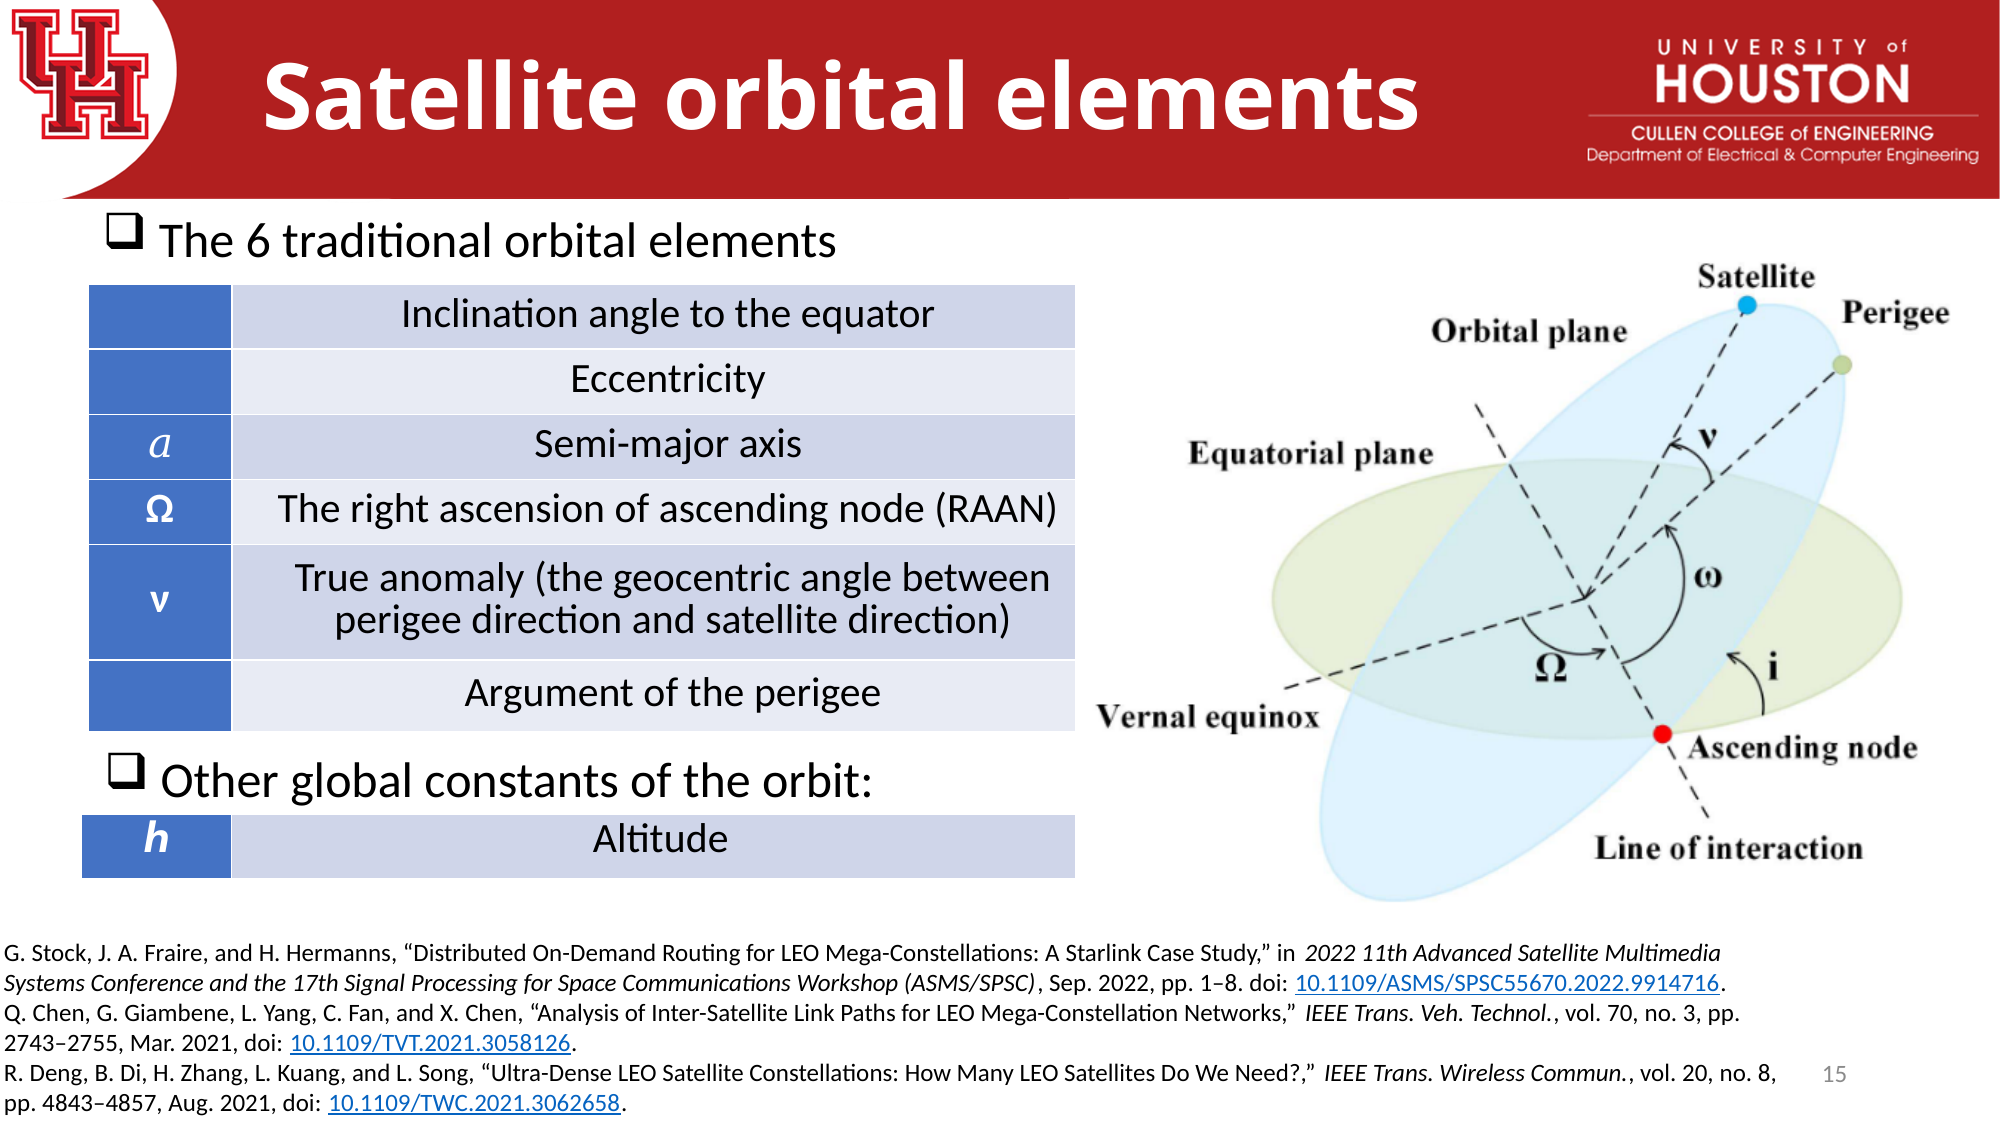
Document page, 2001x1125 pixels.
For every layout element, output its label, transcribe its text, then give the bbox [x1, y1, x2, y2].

text_box G. Stock, J. A. Fraire, and H. Hermanns, “Distributed On-Demand Routing for LEO Mega-Constellations: A Starlink Case Study,” in 2022 11th Advanced Satellite Multimedia Systems Conference and the 17th Signal Processing for Space Communications Workshop (ASMS/SPSC), Sep. 2022, pp. 1–8. doi: 10.1109/ASMS/SPSC55670.2022.9914716. Q. Chen, G. Giambene, L. Yang, C. Fan, and X. Chen, “Analysis of Inter-Satellite Link Paths for LEO Mega-Constellation Networks,” IEEE Trans. Veh. Technol., vol. 70, no. 3, pp. 2743–2755, Mar. 2021, doi: 10.1109/TVT.2021.3058126. R. Deng, B. Di, H. Zhang, L. Kuang, and L. Song, “Ultra-Dense LEO Satellite Constellations: How Many LEO Satellites Do We Need?,” IEEE Trans. Wireless Commun., vol. 20, no. 8, pp. 4843–4857, Aug. 2021, doi: 10.1109/TWC.2021.3062658. [0, 929, 1820, 1124]
picture [1075, 237, 1968, 920]
picture [0, 0, 2000, 203]
table_header ℎ [82, 815, 231, 878]
slide_number 15 [1412, 1042, 1863, 1103]
table_header Altitude [232, 816, 1075, 878]
text_box The 6 traditional orbital elements [87, 203, 958, 275]
text_box Other global constants of the orbit: [89, 740, 1075, 816]
